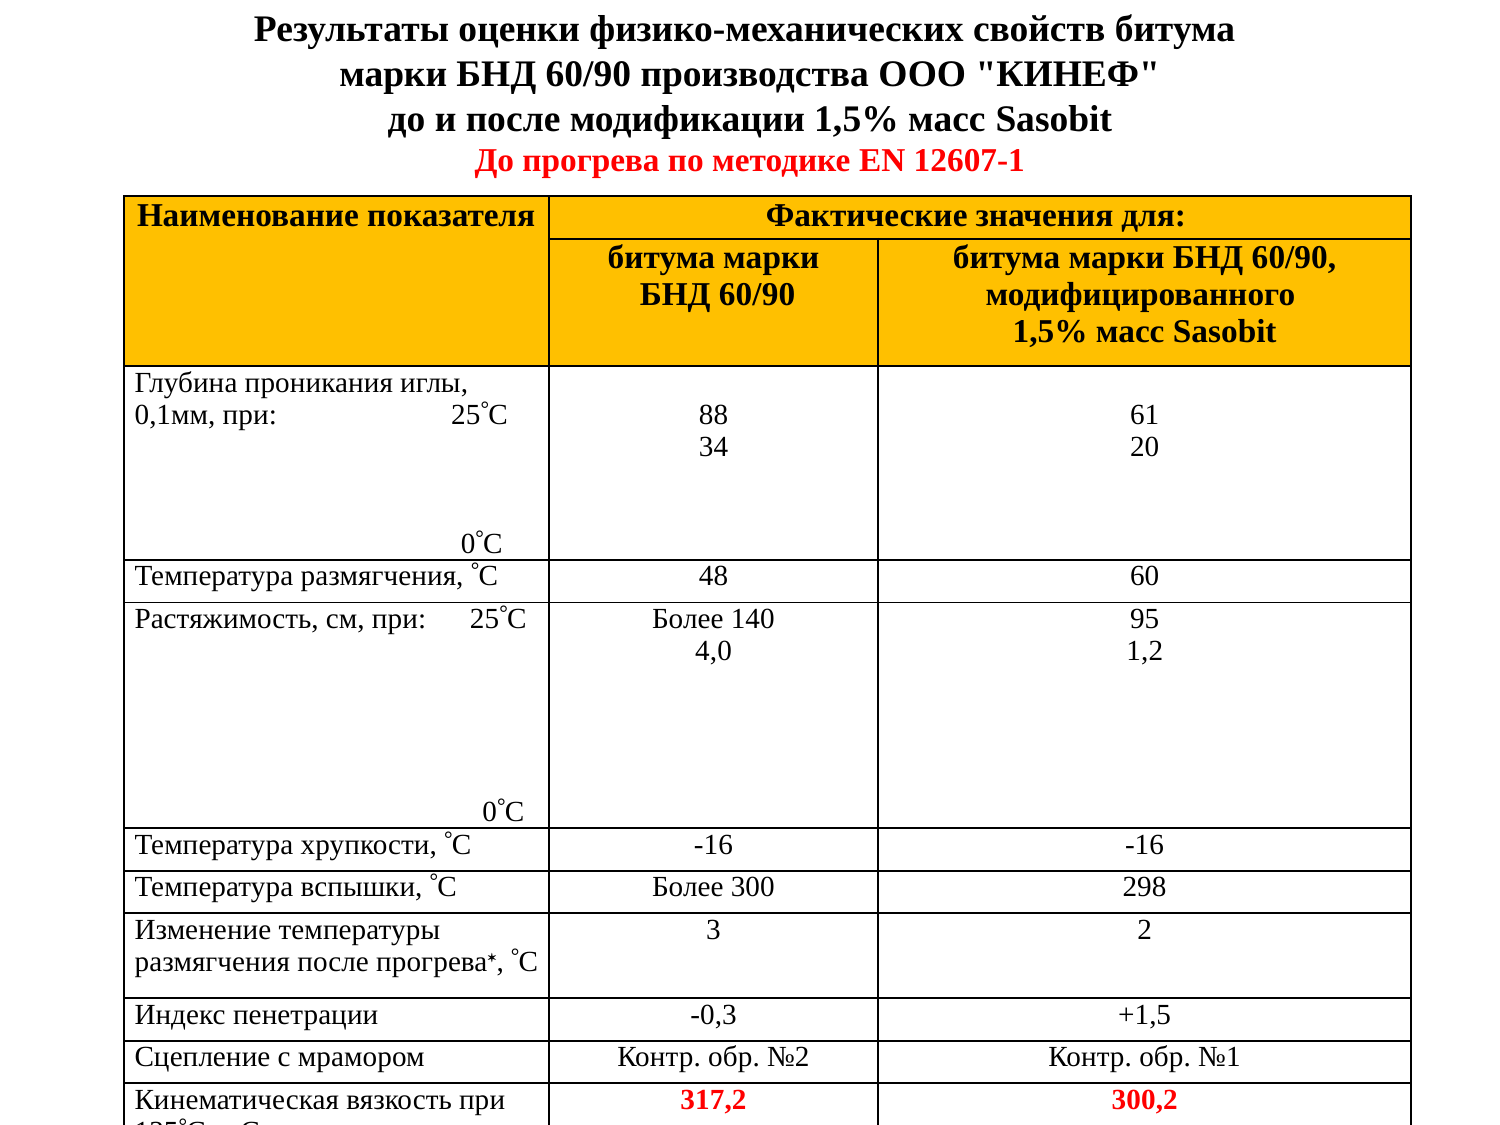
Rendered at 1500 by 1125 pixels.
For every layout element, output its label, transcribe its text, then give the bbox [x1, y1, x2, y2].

table_cell битума марки БНД 60/90, модифицированного 1,5% масс Sasobit [879, 240, 1410, 365]
table_cell Температура размягчения, С [125, 561, 548, 602]
table_header Фактические значения для: [550, 197, 1410, 238]
text_box Результаты оценки физико-механических свойств битума марки БНД 60/90 производства ООО "КИНЕФ" до и после модификации 1,5% масс Sasobit До прогрева по методике EN 12607-1 [0, 0, 1500, 186]
table_cell Сцепление с мрамором [125, 1042, 548, 1082]
table_header Наименование показателя [125, 197, 548, 365]
table_cell Контр. обр. №1 [879, 1042, 1410, 1082]
table_cell Кинематическая вязкость при 135С, сСт [125, 1084, 548, 1125]
table_cell Температура вспышки, С [125, 872, 548, 912]
table_cell 95 1,2 [879, 603, 1410, 827]
table_cell 3 [550, 914, 877, 997]
table_cell Более 140 4,0 [550, 603, 877, 827]
table_cell Более 300 [550, 872, 877, 912]
table_cell 2 [879, 914, 1410, 997]
table_cell Изменение температуры размягчения после прогрева, С [125, 914, 548, 997]
table_cell -16 [550, 829, 877, 870]
table_cell 317,2 [550, 1084, 877, 1125]
table_cell битума марки БНД 60/90 [550, 240, 877, 365]
table_cell 88 34 [550, 367, 877, 559]
table_cell Температура хрупкости, С [125, 829, 548, 870]
table_cell -16 [879, 829, 1410, 870]
table_cell 48 [550, 561, 877, 602]
table_cell +1,5 [879, 999, 1410, 1040]
table_cell Индекс пенетрации [125, 999, 548, 1040]
table_cell 300,2 [879, 1084, 1410, 1125]
table_cell Глубина проникания иглы, 0,1мм, при: 25С 0С [125, 367, 548, 559]
table_cell Растяжимость, см, при: 25С 0С [125, 603, 548, 827]
table_cell -0,3 [550, 999, 877, 1040]
table_cell Контр. обр. №2 [550, 1042, 877, 1082]
table_cell 298 [879, 872, 1410, 912]
table_cell 61 20 [879, 367, 1410, 559]
table_cell 60 [879, 561, 1410, 602]
